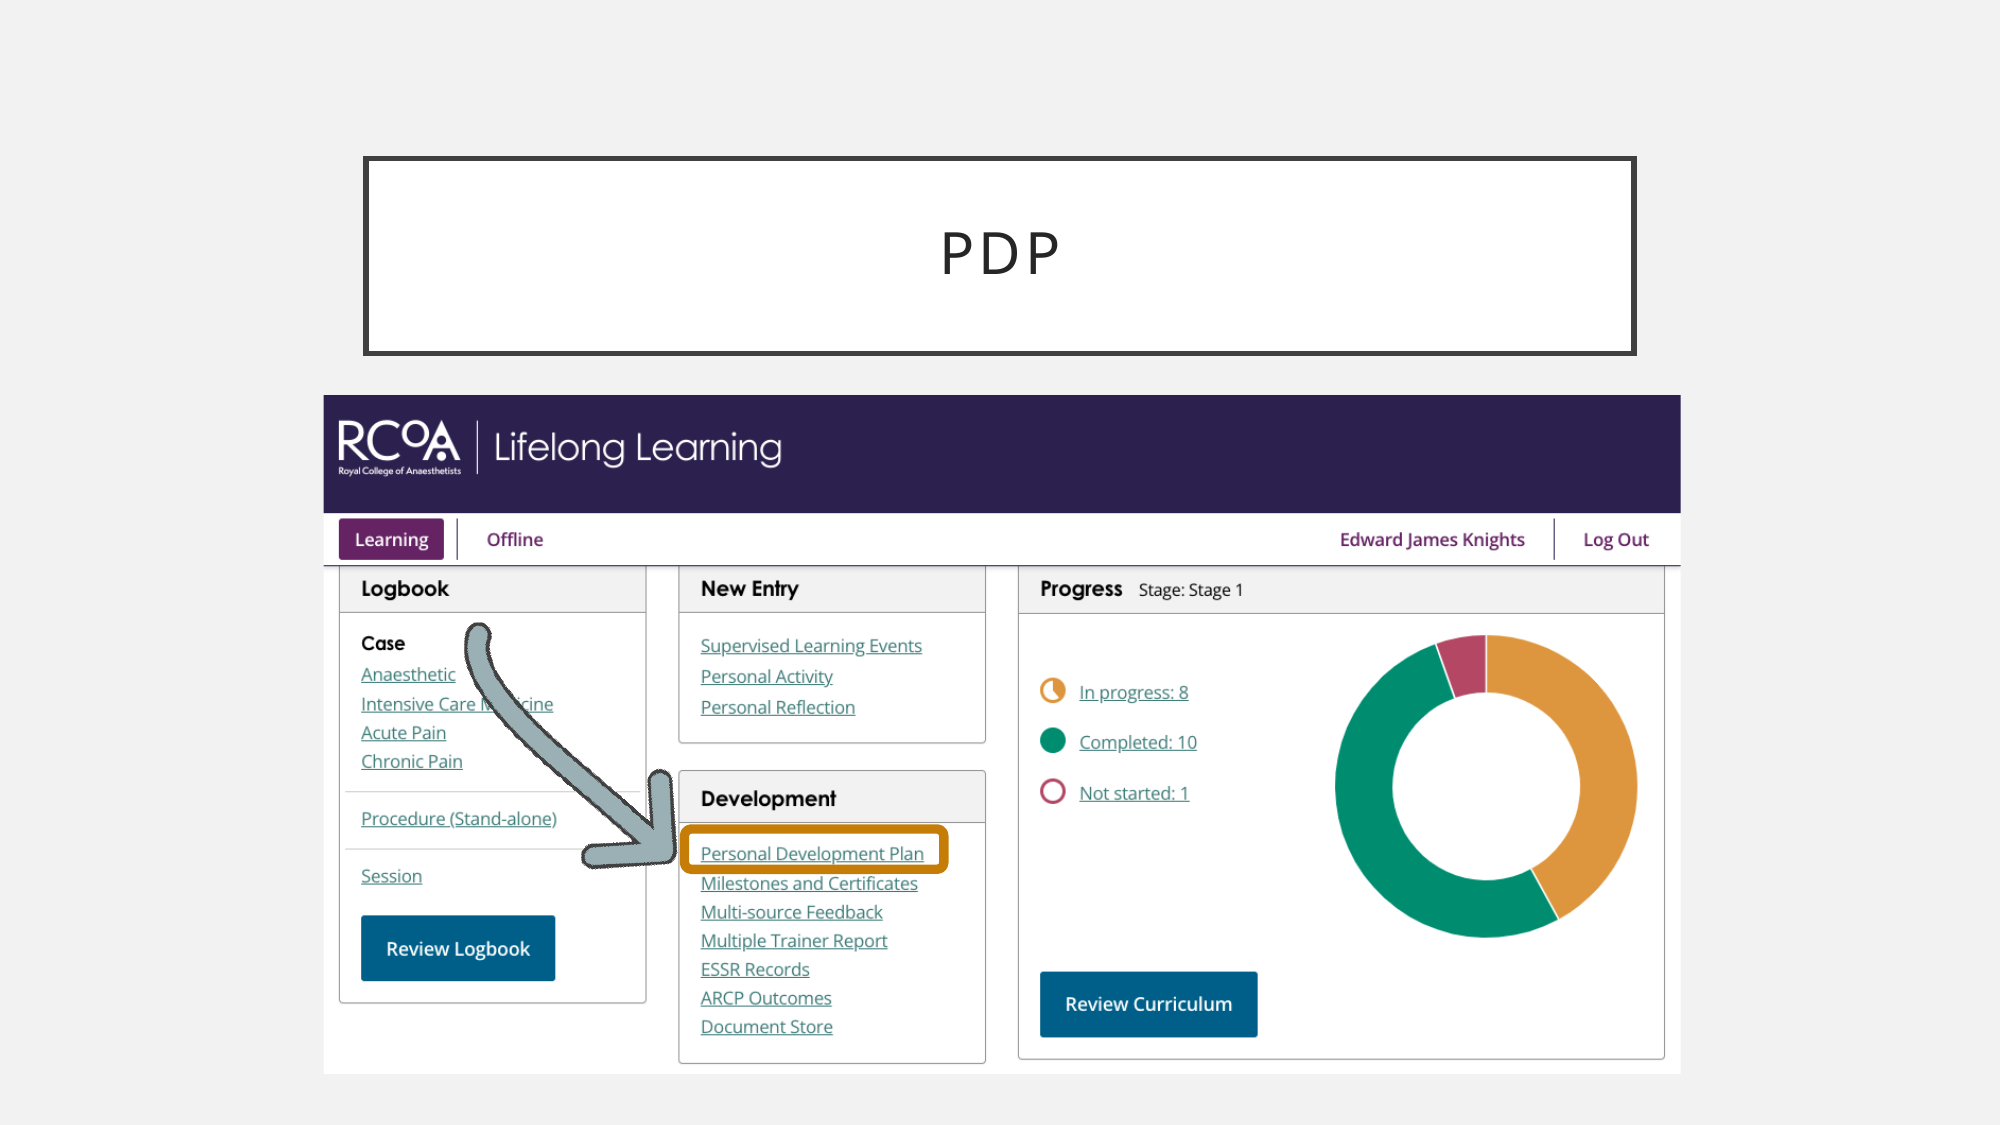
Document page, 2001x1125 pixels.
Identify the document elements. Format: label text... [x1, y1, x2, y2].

picture [307, 395, 1681, 1074]
title PDP [363, 156, 1637, 356]
